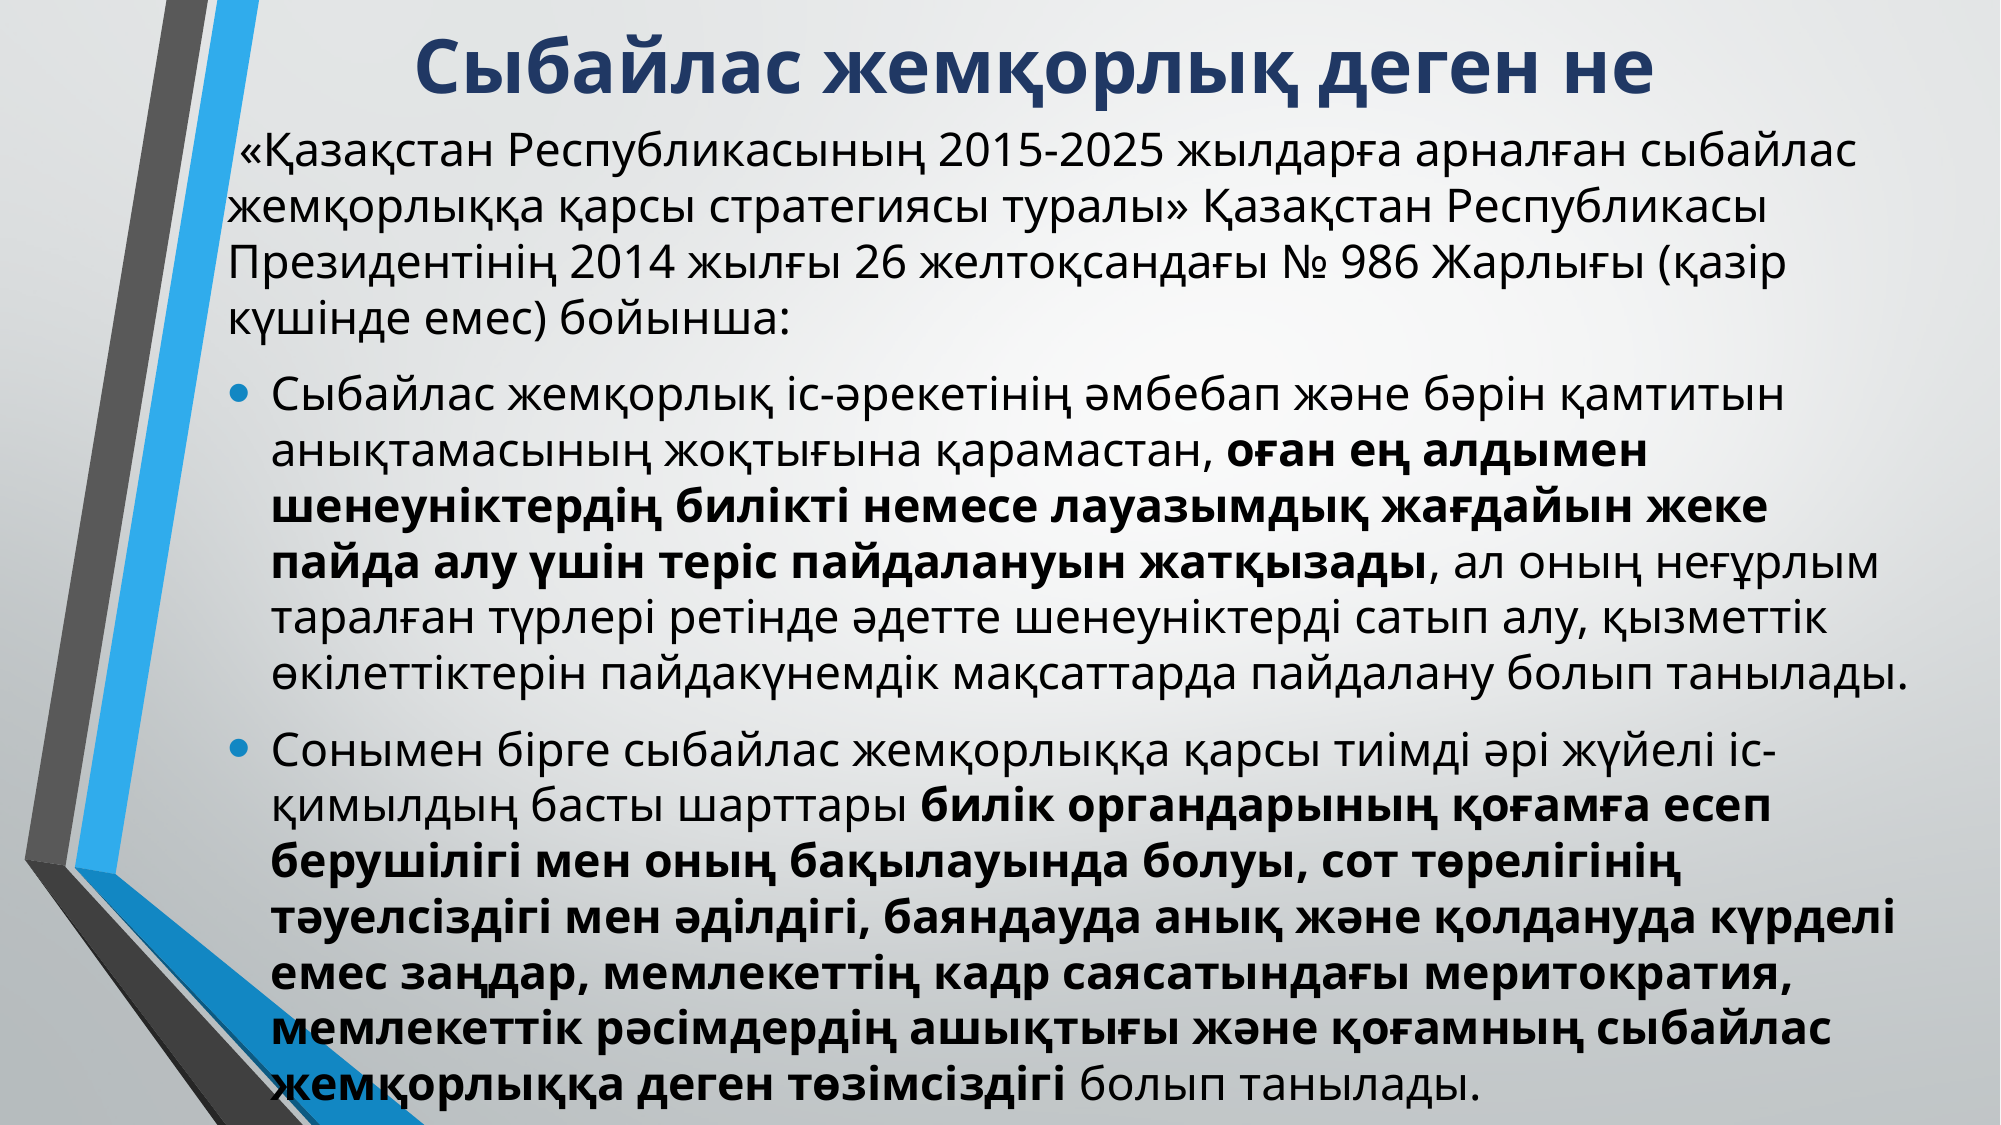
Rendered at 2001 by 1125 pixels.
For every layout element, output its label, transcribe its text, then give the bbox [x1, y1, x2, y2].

title Сыбайлас жемқорлық деген не [137, 22, 1933, 106]
list «Қазақстан Республикасының 2015-2025 жылдарға арналған сыбайлас жемқорлыққа қарсы стратегиясы туралы» Қазақстан Республикасы Президентінің 2014 жылғы 26 желтоқсандағы № 986 Жарлығы (қазір күшінде емес) бойынша: Сыбайлас жемқорлық іс-әрекетінің әмбебап және бәрін қамтитын анықтамасының жоқтығына қарамастан, оған ең алдымен шенеуніктердің билікті немесе лауазымдық жағдайын жеке пайда алу үшін теріс пайдалануын жатқызады, ал оның неғұрлым таралған түрлері ретінде әдетте шенеуніктерді сатып алу, қызметтік өкілеттіктерін пайдакүнемдік мақсаттарда пайдалану болып танылады. Сонымен бірге сыбайлас жемқорлыққа қарсы тиімді әрі жүйелі іс-қимылдың басты шарттары билік органдарының қоғамға есеп берушілігі мен оның бақылауында болуы, сот төрелігінің тәуелсіздігі мен әділдігі, баяндауда анық және қолдануда күрделі емес заңдар, мемлекеттің кадр саясатындағы меритократия, мемлекеттік рәсімдердің ашықтығы және қоғамның сыбайлас жемқорлыққа деген төзімсіздігі болып танылады. [212, 105, 1933, 1125]
